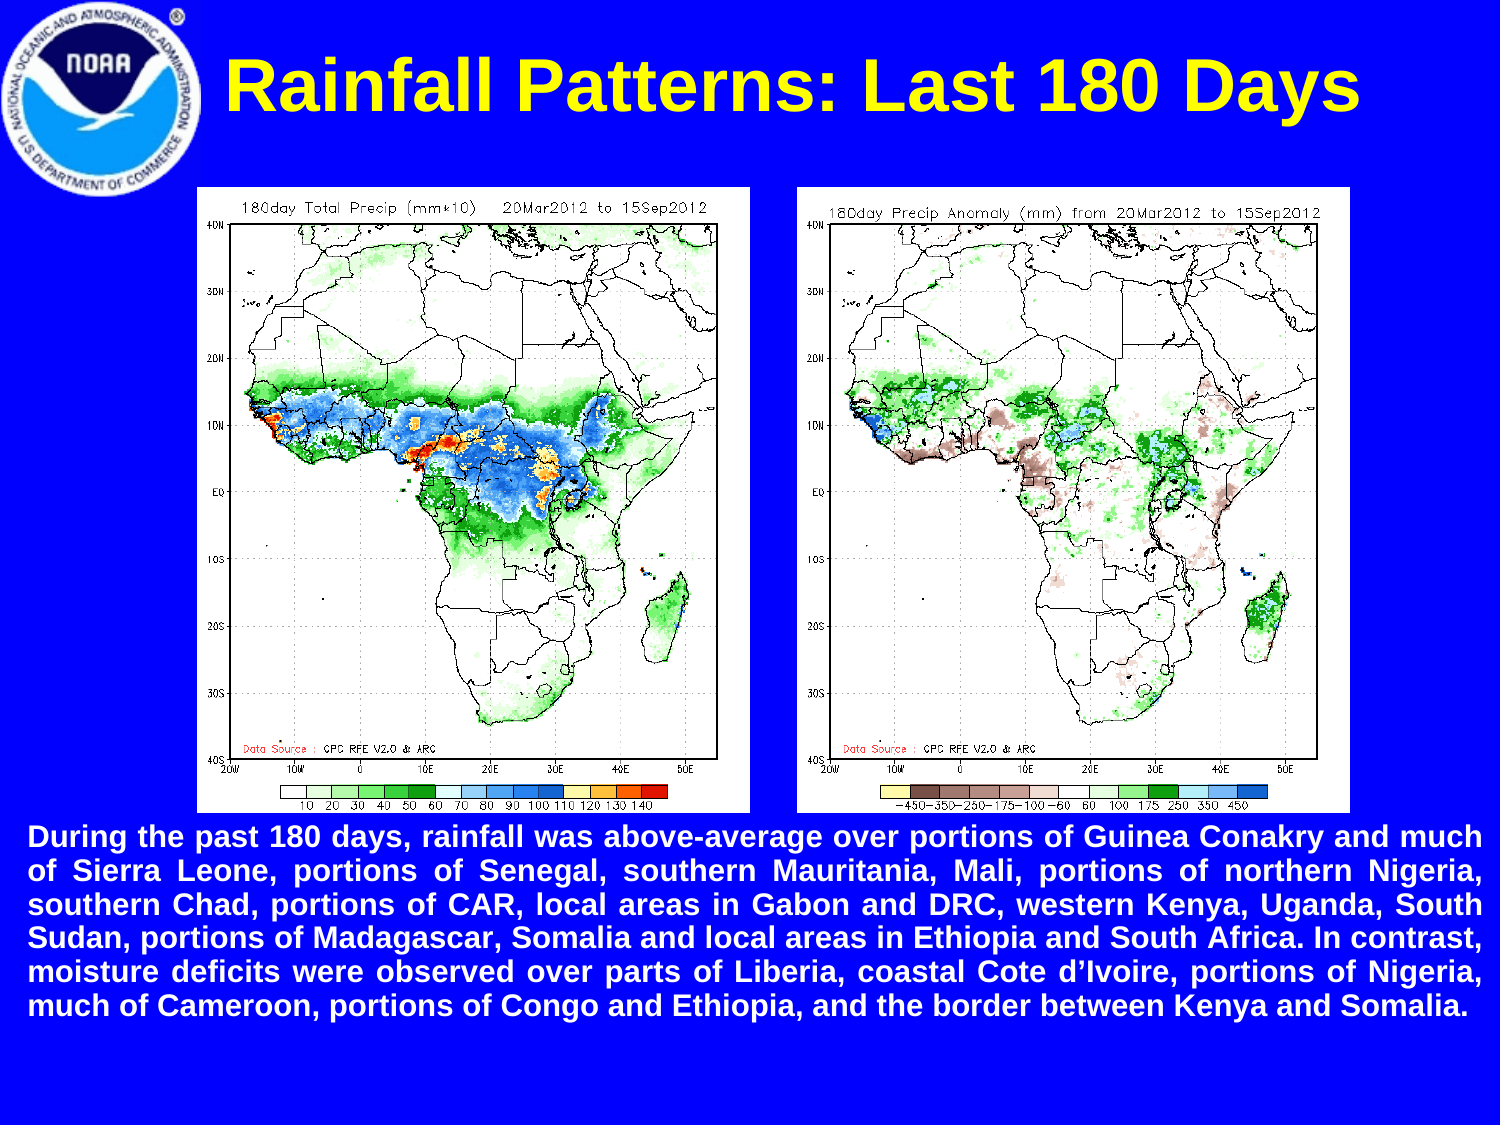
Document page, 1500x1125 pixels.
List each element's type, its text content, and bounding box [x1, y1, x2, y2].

title Rainfall Patterns: Last 180 Days [174, 24, 1413, 138]
text_box During the past 180 days, rainfall was above-average over portions of Guinea Conakry and much of Sierra Leone, portions of Senegal, southern Mauritania, Mali, portions of northern Nigeria, southern Chad, portions of CAR, local areas in Gabon and DRC, western Kenya, Uganda, South Sudan, portions of Madagascar, Somalia and local areas in Ethiopia and South Africa. In contrast, moisture deficits were observed over parts of Liberia, coastal Cote d’Ivoire, portions of Nigeria, much of Cameroon, portions of Congo and Ethiopia, and the border between Kenya and Somalia. [12, 813, 1500, 1031]
picture [0, 0, 750, 813]
picture [797, 187, 1350, 813]
